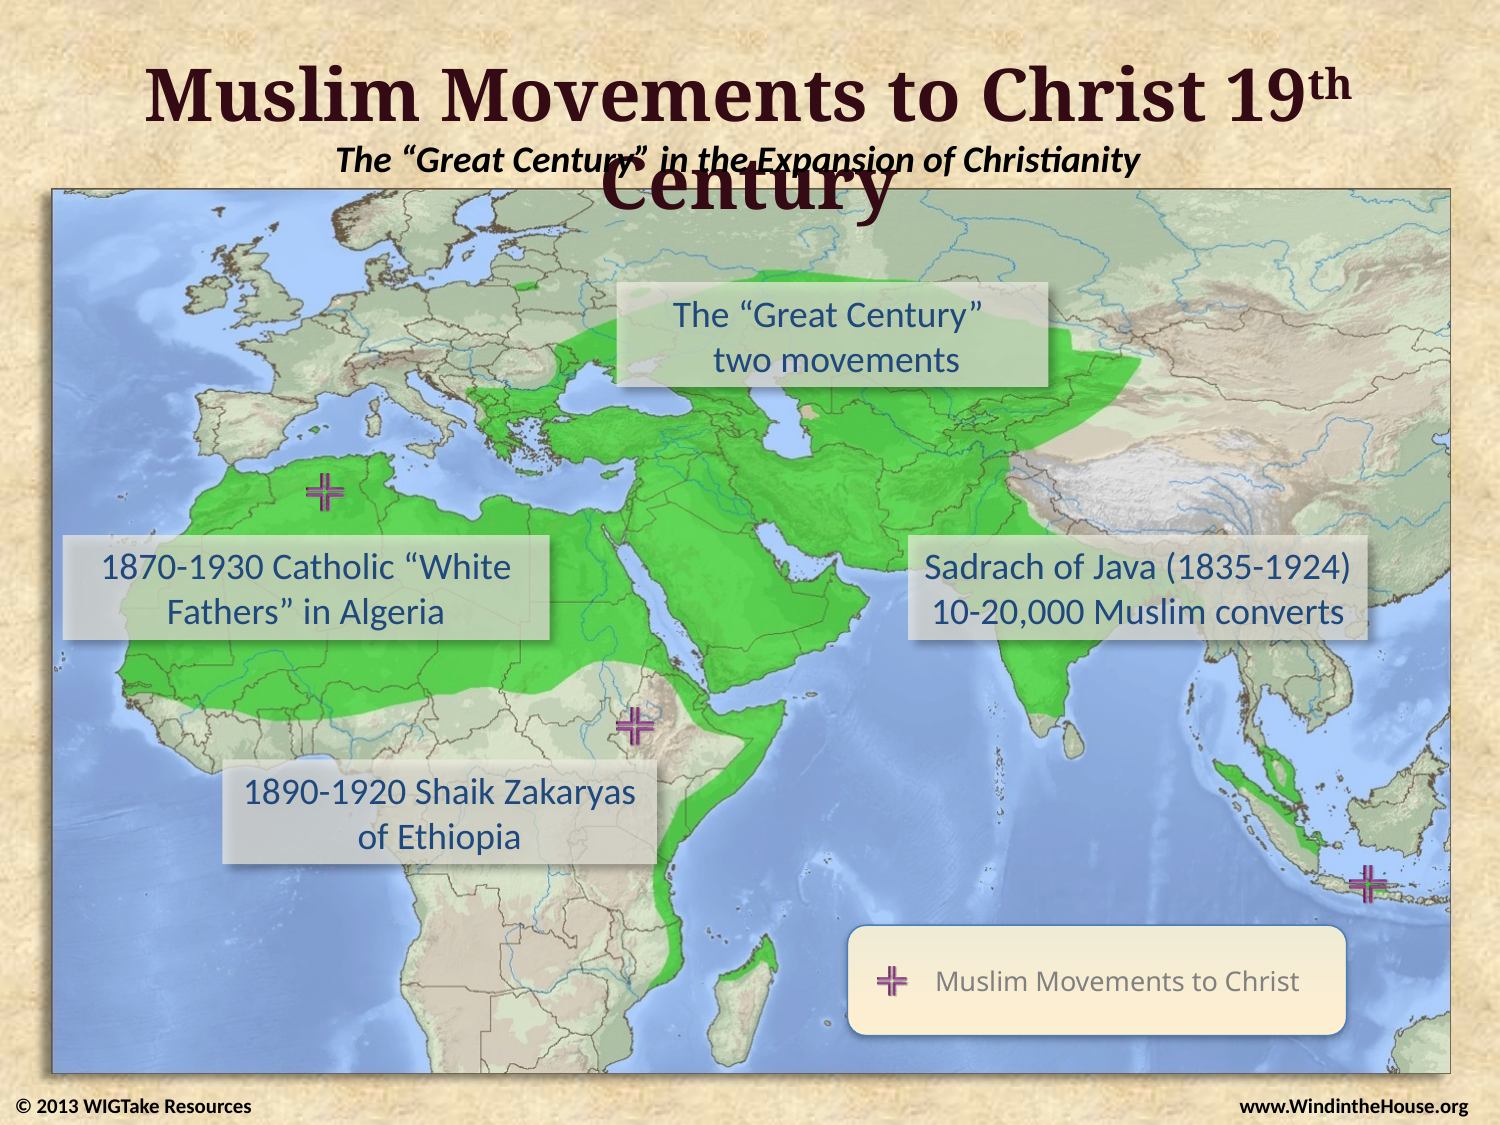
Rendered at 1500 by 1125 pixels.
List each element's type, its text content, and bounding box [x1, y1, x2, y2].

text_box Muslim Movements to Christ 19th Century [37, 41, 1461, 232]
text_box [847, 924, 1347, 1036]
picture [0, 0, 1500, 1085]
text_box The “Great Century” in the Expansion of Christianity [320, 128, 1157, 186]
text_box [0, 1085, 1500, 1125]
